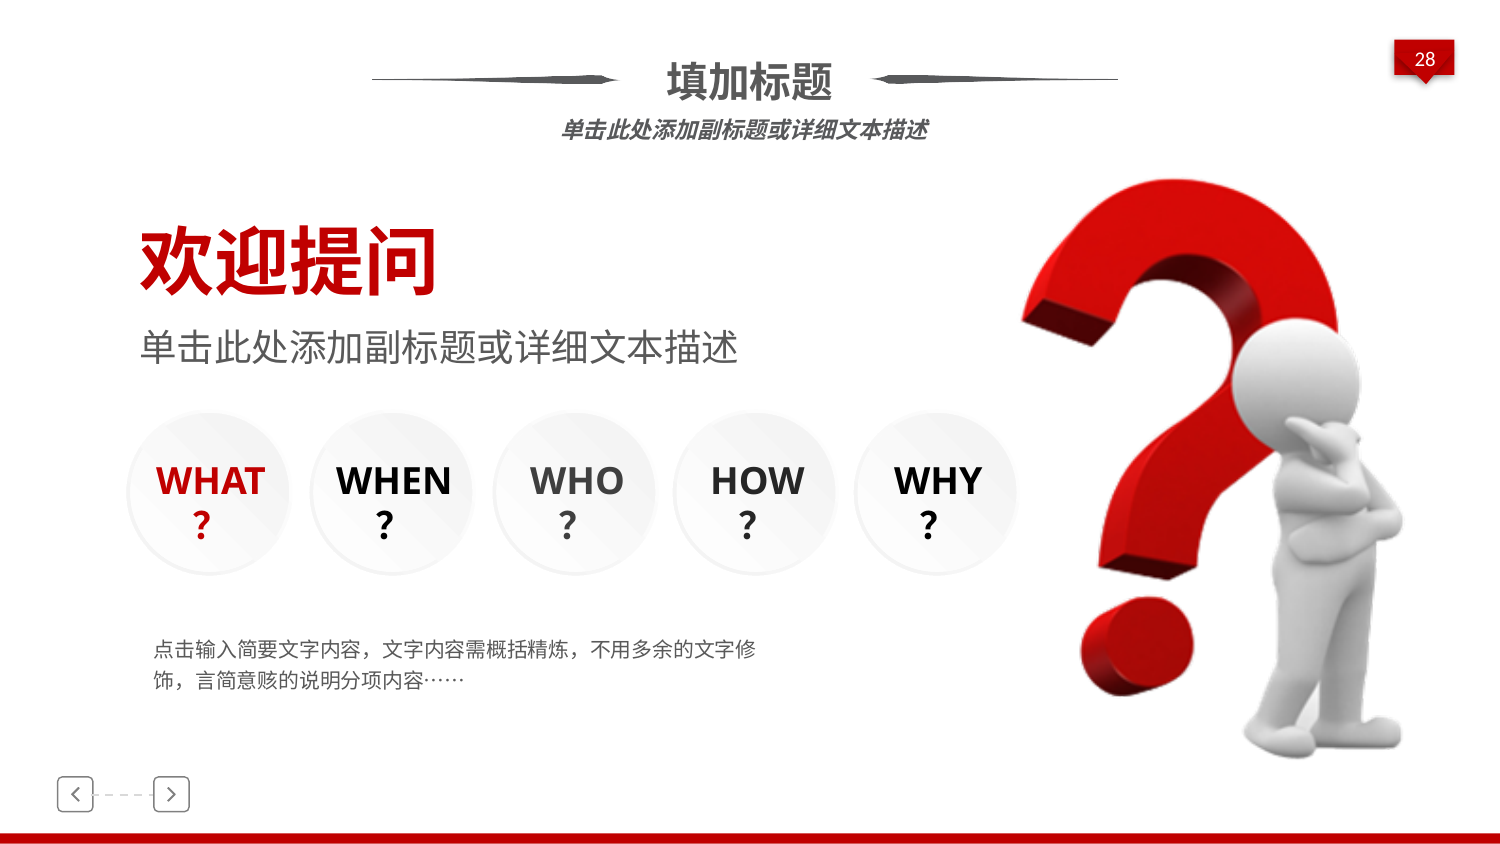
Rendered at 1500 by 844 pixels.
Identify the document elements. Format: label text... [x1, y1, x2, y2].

text_box 欢迎提问 [127, 209, 613, 311]
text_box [123, 409, 299, 576]
picture [867, 74, 1119, 84]
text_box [851, 409, 988, 576]
text_box 单击此处添加副标题或详细文本描述 [545, 108, 943, 151]
picture [993, 172, 1424, 765]
text_box 填加标题 [584, 55, 916, 106]
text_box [306, 409, 482, 576]
text_box 单击此处添加副标题或详细文本描述 [127, 318, 988, 375]
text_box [669, 409, 845, 576]
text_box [489, 409, 665, 576]
text_box 点击输入简要文字内容，文字内容需概括精炼，不用多余的文字修饰，言简意赅的说明分项内容…… [153, 630, 756, 693]
picture [371, 74, 623, 84]
